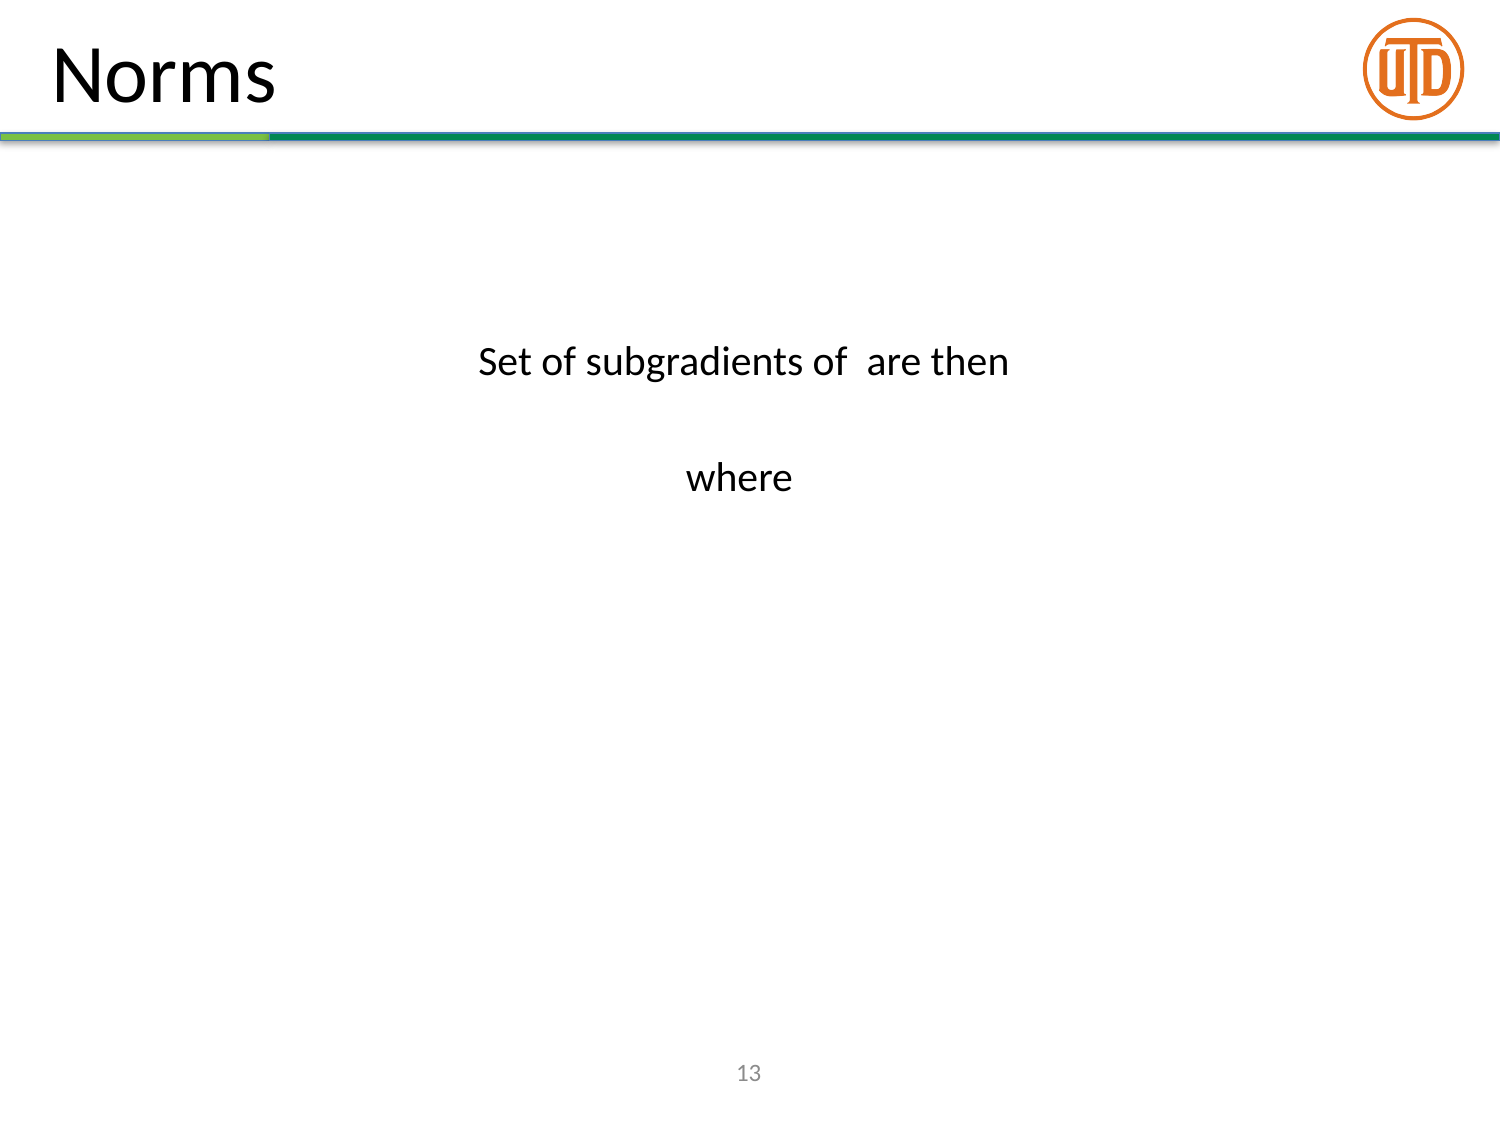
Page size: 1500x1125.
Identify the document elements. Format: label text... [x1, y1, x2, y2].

slide_number 13 [676, 1041, 822, 1102]
picture [1355, 10, 1472, 128]
